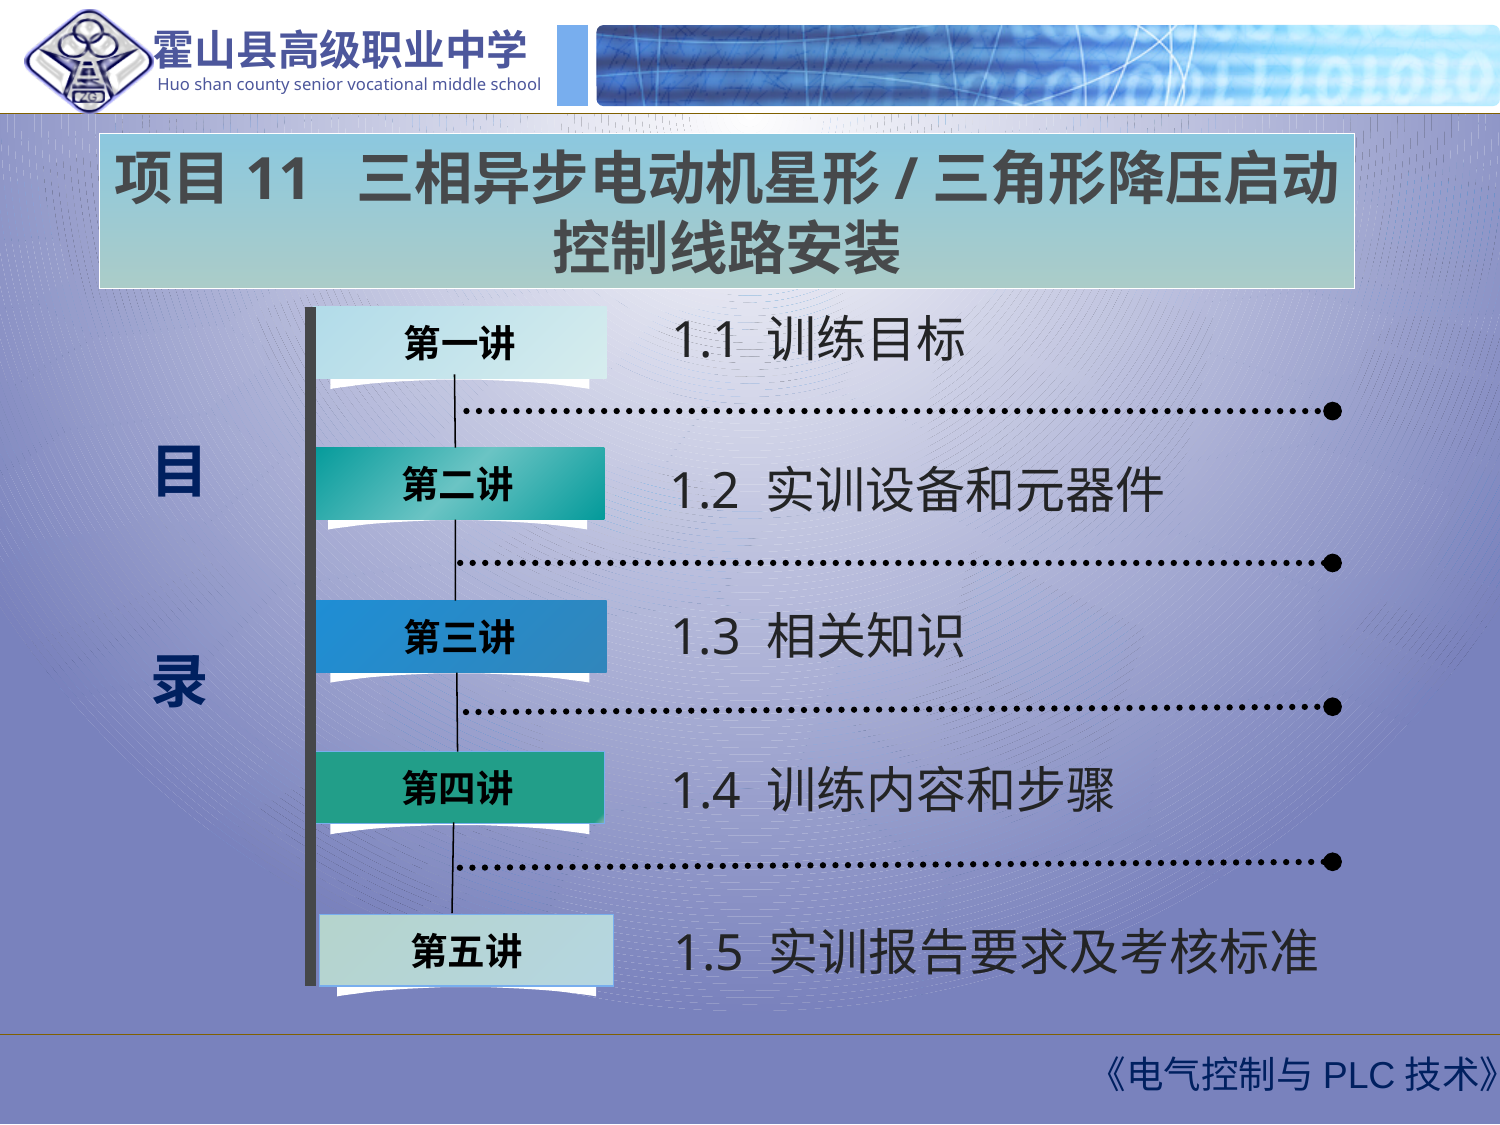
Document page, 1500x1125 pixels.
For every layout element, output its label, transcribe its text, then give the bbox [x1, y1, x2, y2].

text_box 项目11 三相异步电动机星形/三角形降压启动 控制线路安装 [99, 133, 1355, 289]
picture [24, 8, 154, 114]
picture [596, 24, 1500, 107]
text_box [135, 300, 1333, 997]
